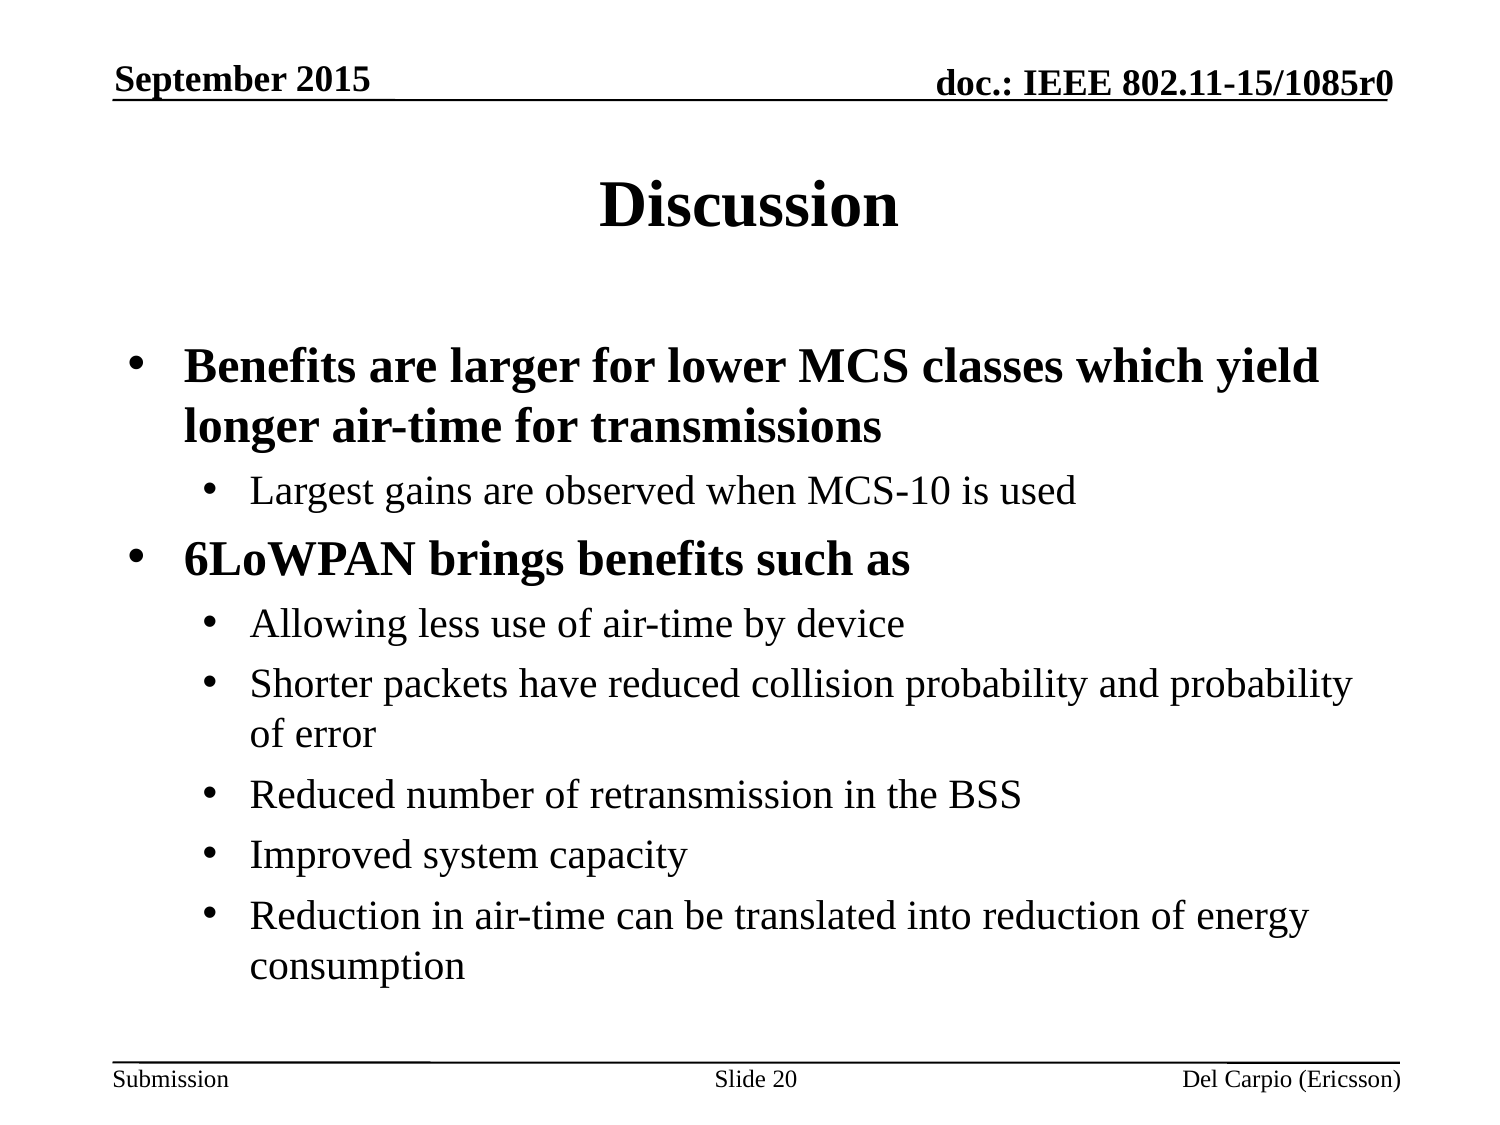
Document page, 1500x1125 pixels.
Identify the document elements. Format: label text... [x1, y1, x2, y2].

list Benefits are larger for lower MCS classes which yield longer air-time for transmissions Largest gains are observed when MCS-10 is used 6LoWPAN brings benefits such as Allowing less use of air-time by device Shorter packets have reduced collision probability and probability of error Reduced number of retransmission in the BSS Improved system capacity Reduction in air-time can be translated into reduction of energy consumption [112, 324, 1388, 1000]
slide_number Slide 20 [712, 1061, 800, 1123]
title Discussion [112, 112, 1388, 288]
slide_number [114, 54, 423, 100]
footer Del Carpio (Ericsson) [878, 1061, 1402, 1093]
